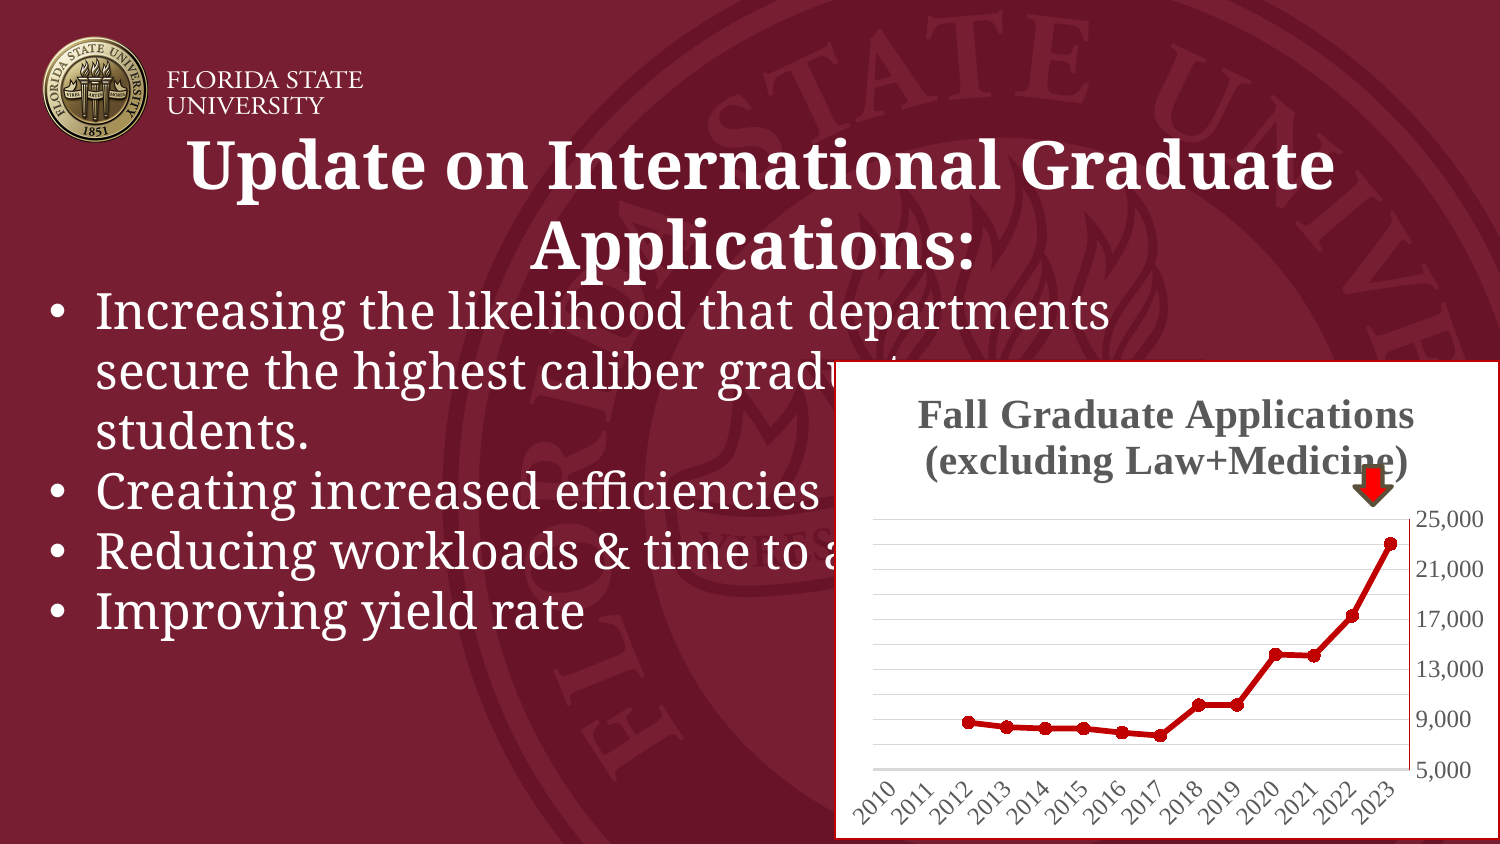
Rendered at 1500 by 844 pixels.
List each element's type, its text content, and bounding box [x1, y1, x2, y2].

title Update on International Graduate Applications: [56, 152, 1469, 334]
picture [0, 0, 1500, 844]
chart [833, 359, 1500, 841]
text_box Increasing the likelihood that departments secure the highest caliber graduate students. Creating increased efficiencies Reducing workloads & time to admit Improving yield rate [34, 272, 1167, 648]
